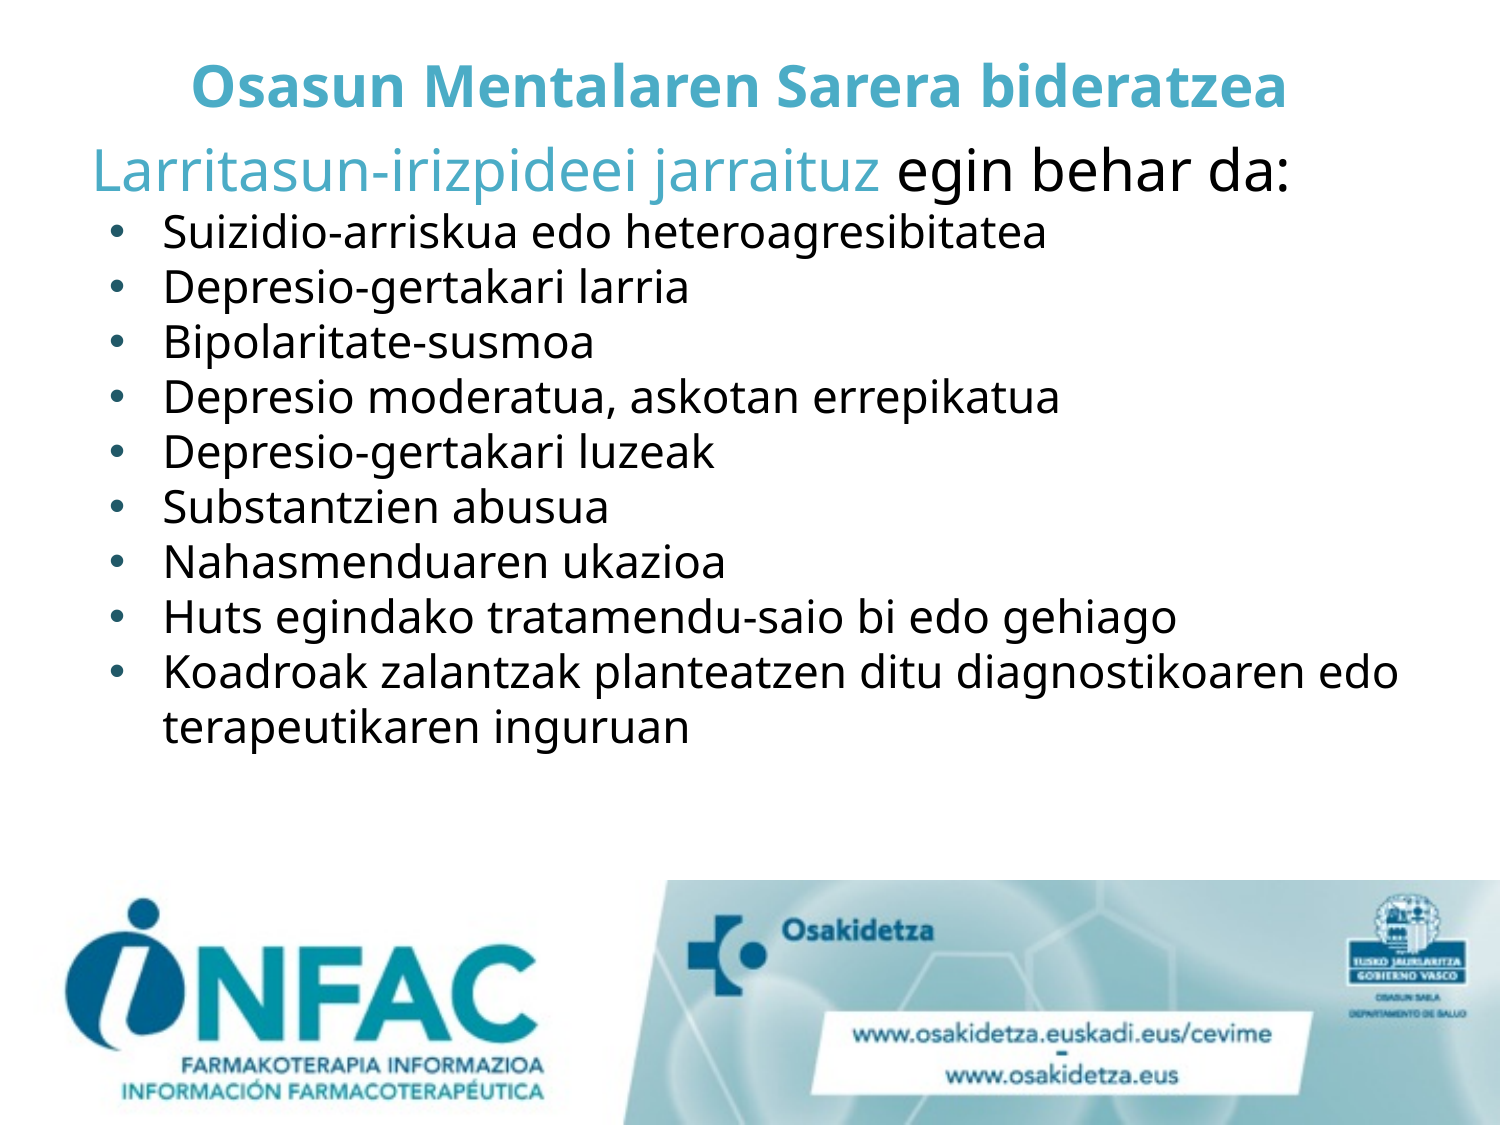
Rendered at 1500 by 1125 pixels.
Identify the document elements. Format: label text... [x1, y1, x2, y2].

title Osasun Mentalaren Sarera bideratzea [64, 30, 1415, 138]
picture [1, 880, 1500, 1125]
list Larritasun-irizpideei jarraituz egin behar da: Suizidio-arriskua edo heteroagresibitatea Depresio-gertakari larria Bipolaritate-susmoa Depresio moderatua, askotan errepikatua Depresio-gertakari luzeak Substantzien abusua Nahasmenduaren ukazioa Huts egindako tratamendu-saio bi edo gehiago Koadroak zalantzak planteatzen ditu diagnostikoaren edo terapeutikaren inguruan [76, 125, 1459, 894]
